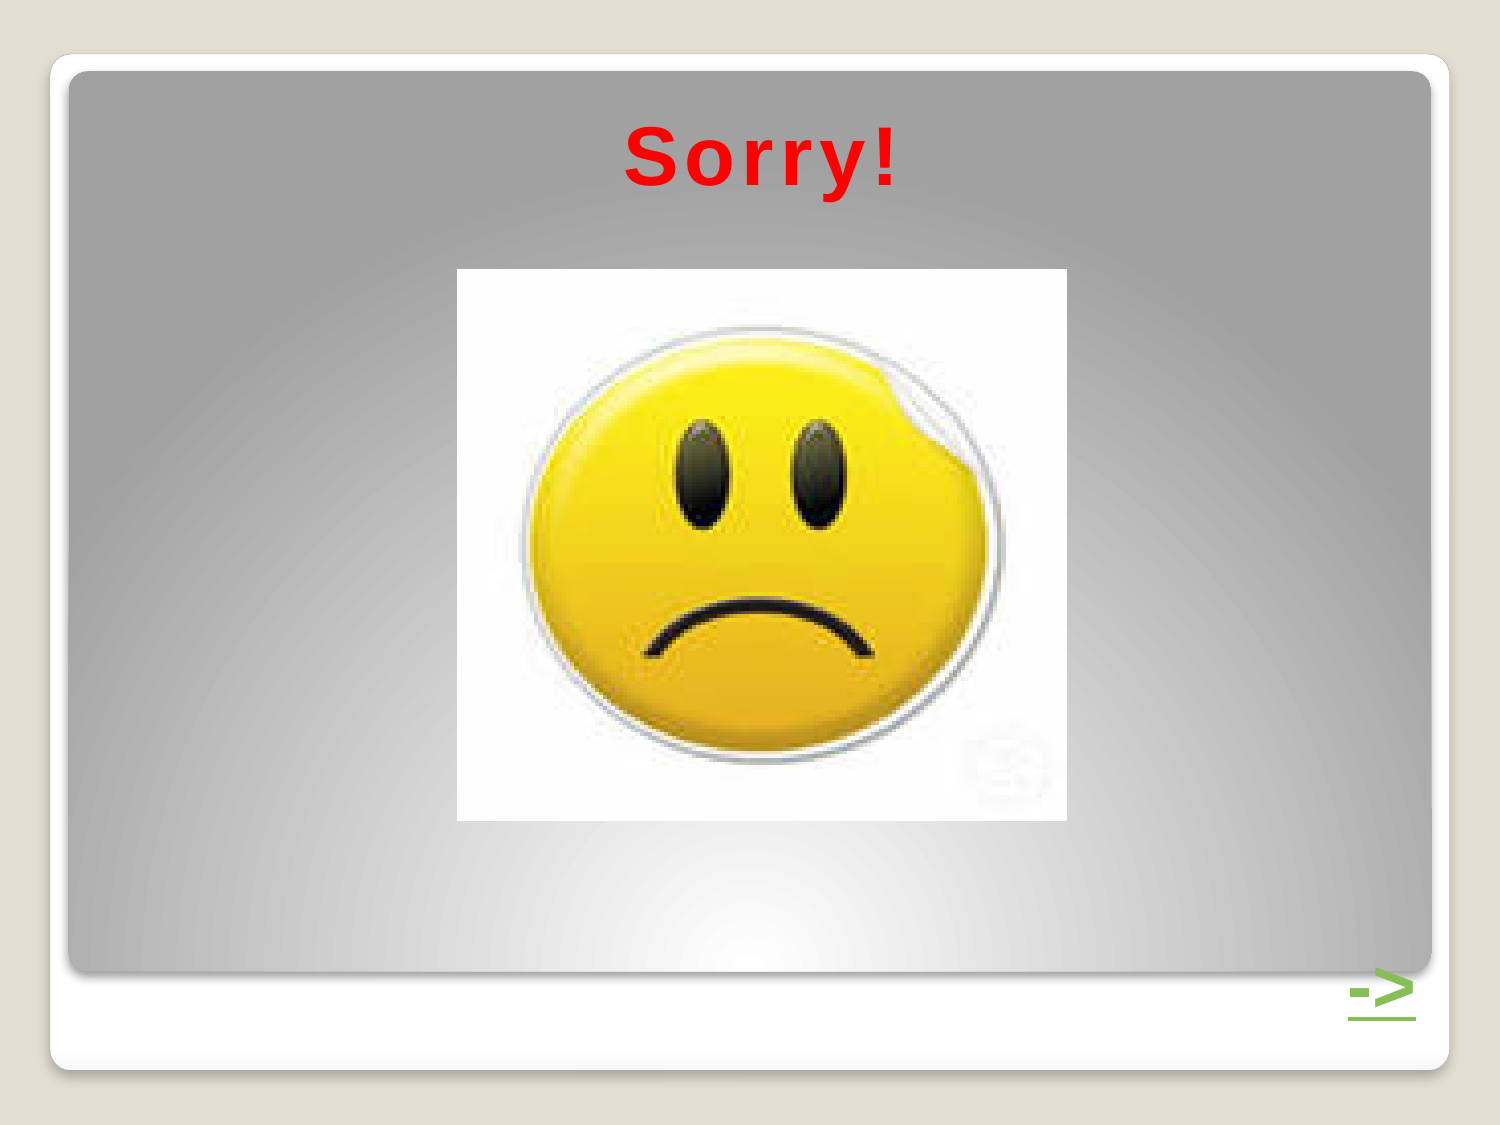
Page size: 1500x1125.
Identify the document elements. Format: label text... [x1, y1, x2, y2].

title -> [88, 810, 1431, 1035]
picture [456, 269, 1067, 821]
list Sorry! [82, 86, 1425, 774]
